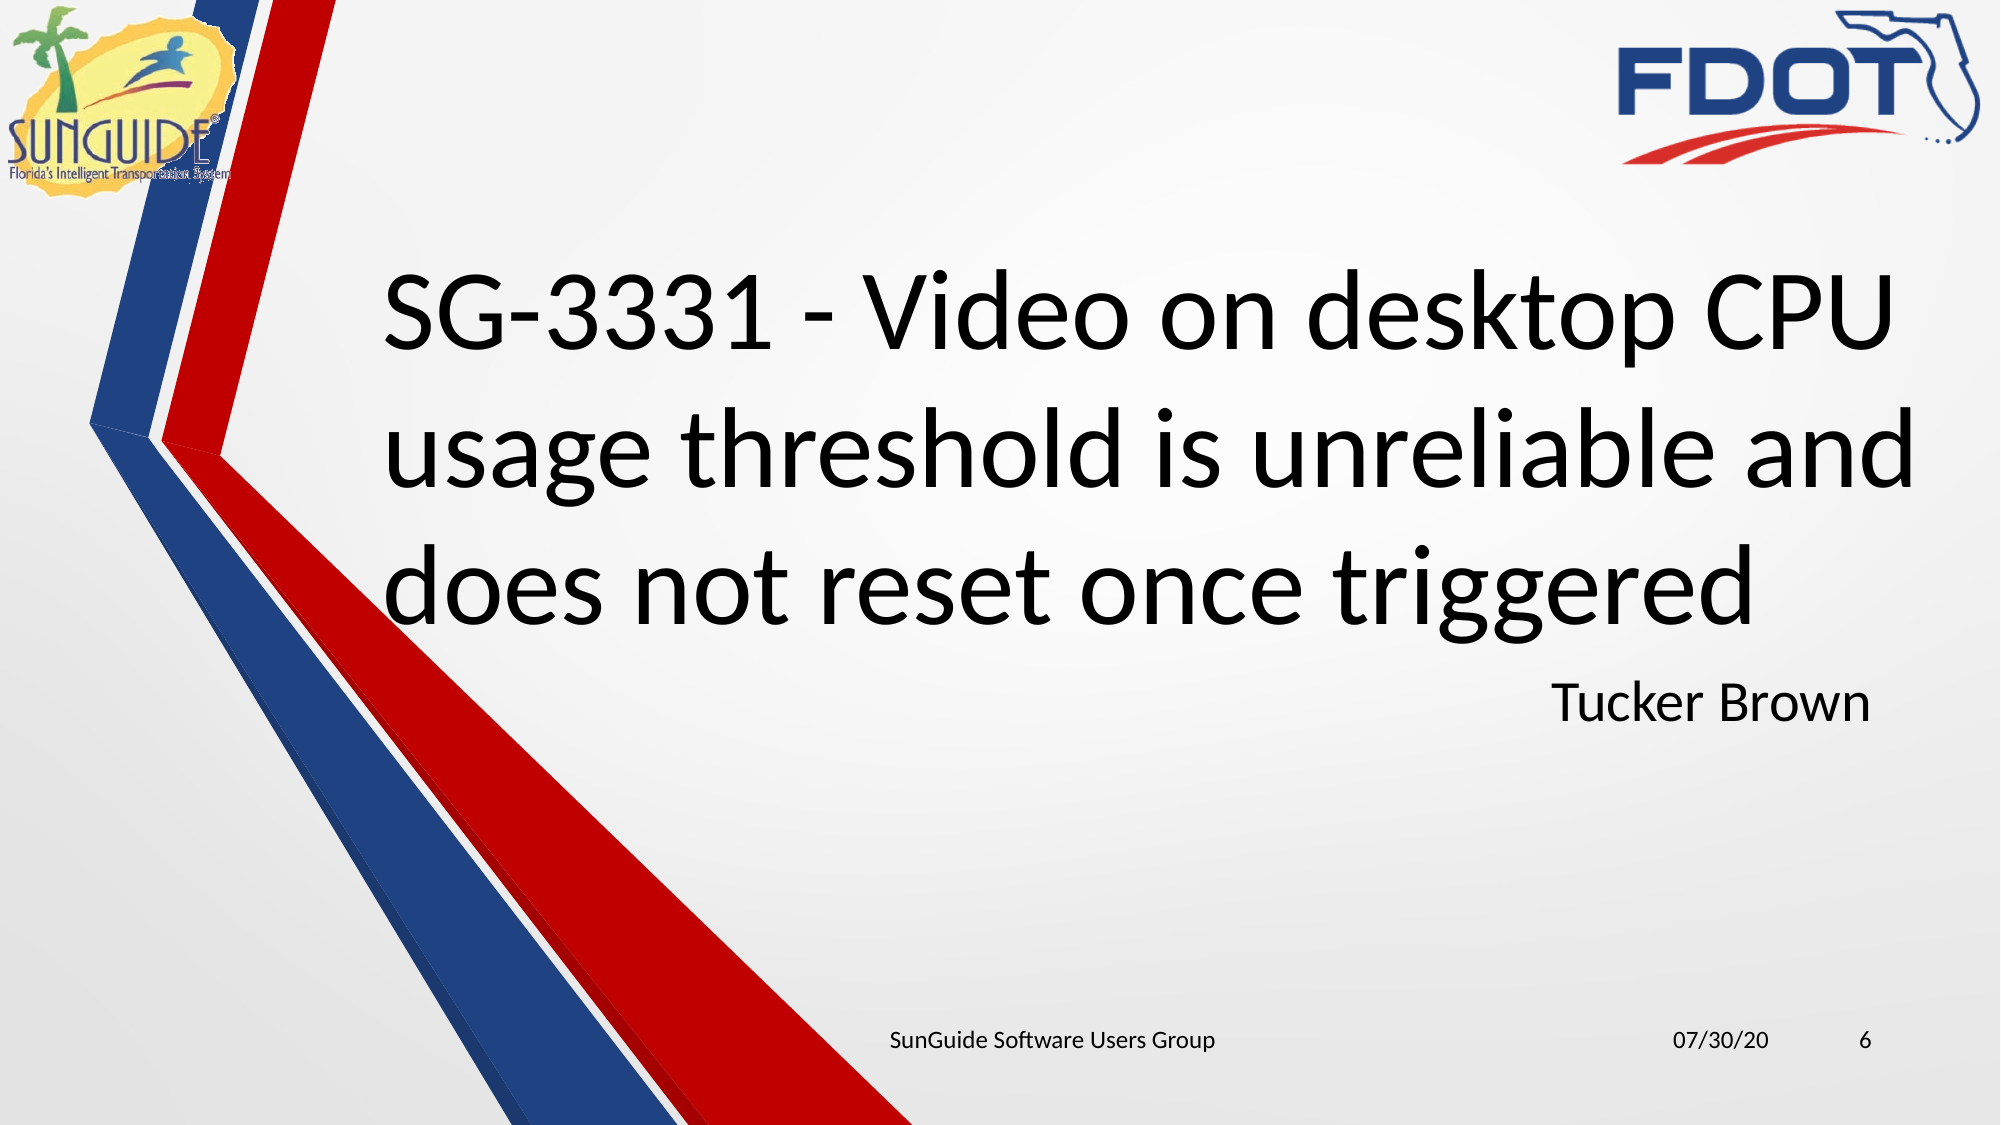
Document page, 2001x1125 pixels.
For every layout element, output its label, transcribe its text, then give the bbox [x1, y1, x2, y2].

subtitle Tucker Brown [740, 655, 1887, 884]
slide_number 6 [1796, 1009, 1887, 1069]
title SG-3331 - Video on desktop CPU usage threshold is unreliable and does not reset once triggered [367, 178, 1938, 656]
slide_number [1596, 1009, 1784, 1069]
footer SunGuide Software Users Group [874, 1009, 1584, 1069]
picture [1611, 0, 1983, 172]
picture [2, 0, 249, 209]
